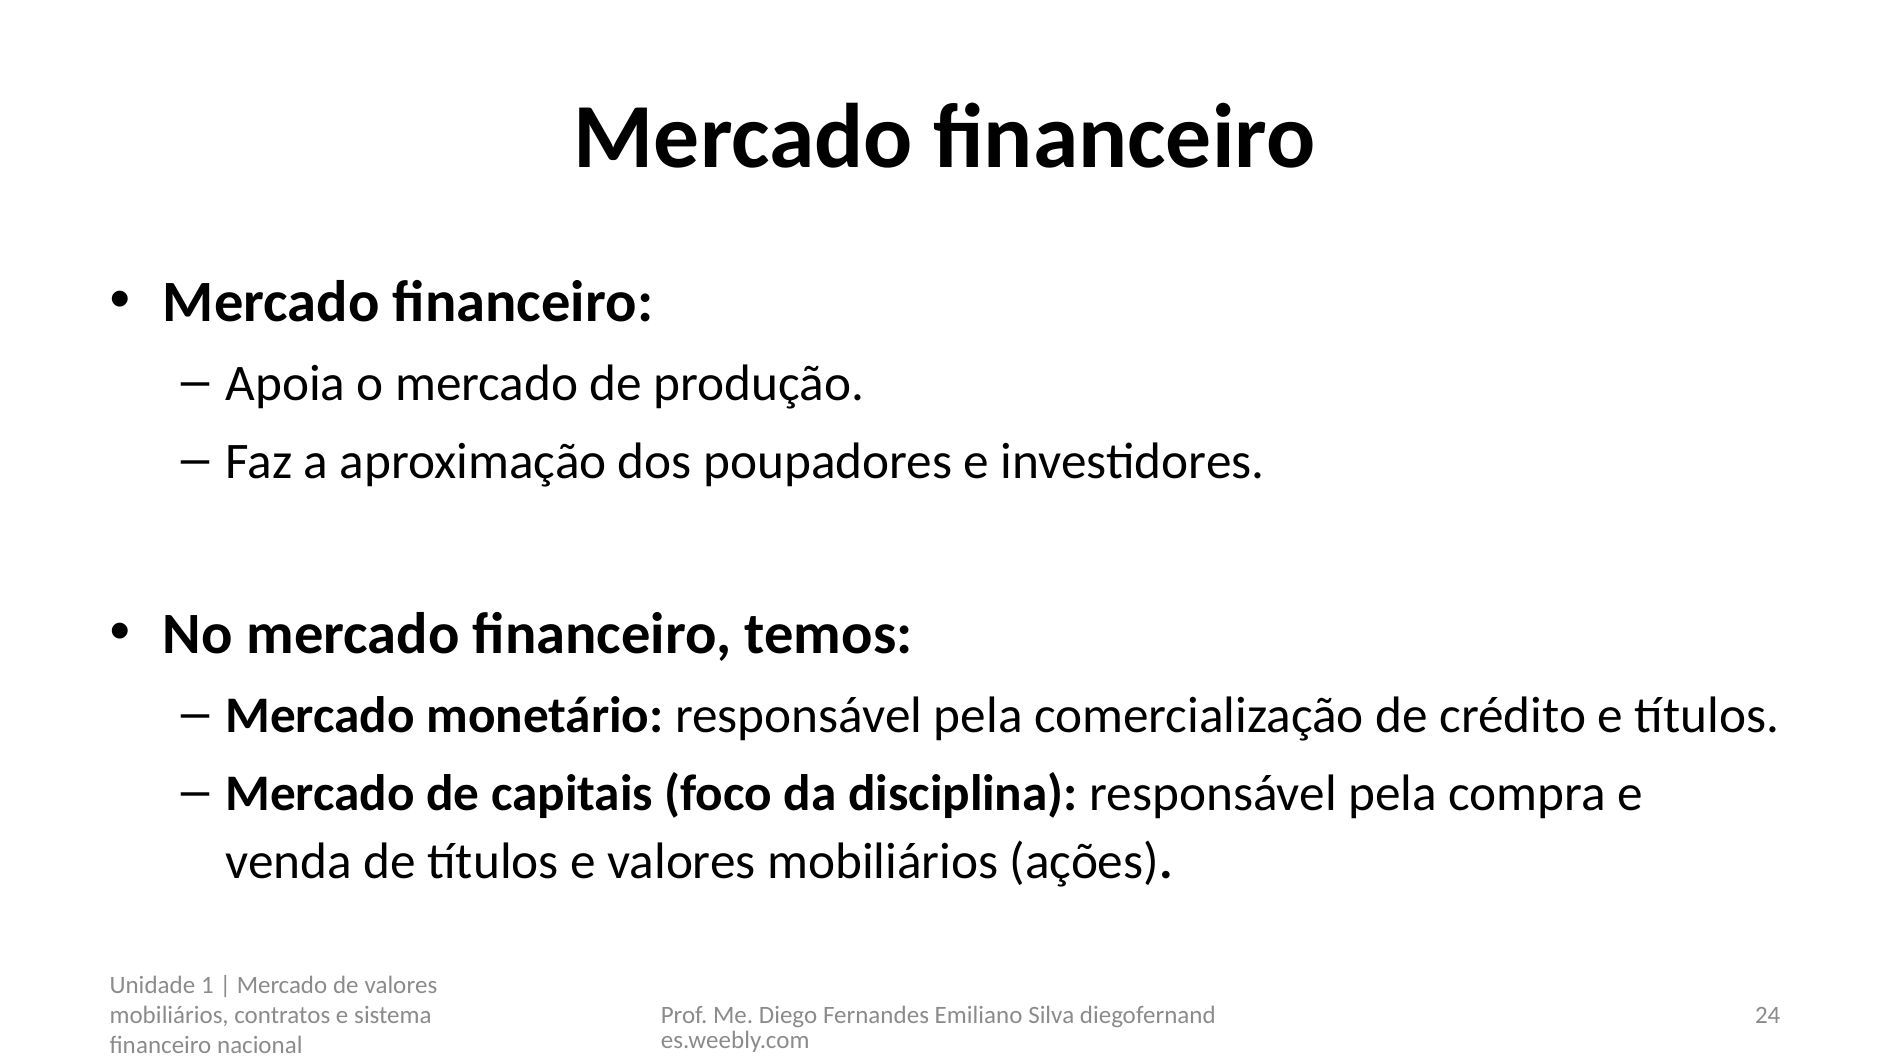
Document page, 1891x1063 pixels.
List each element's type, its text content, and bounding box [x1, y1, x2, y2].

title Mercado financeiro [94, 42, 1796, 220]
list Mercado financeiro: Apoia o mercado de produção. Faz a aproximação dos poupadores e investidores. No mercado financeiro, temos: Mercado monetário: responsável pela comercialização de crédito e títulos. Mercado de capitais (foco da disciplina): responsável pela compra e venda de títulos e valores mobiliários (ações). [94, 248, 1796, 950]
slide_number 24 [1354, 985, 1796, 1042]
footer Prof. Me. Diego Fernandes Emiliano Silva diegofernandes.weebly.com [645, 985, 1245, 1042]
slide_number Unidade 1 | Mercado de valores mobiliários, contratos e sistema financeiro nacional [94, 985, 536, 1042]
